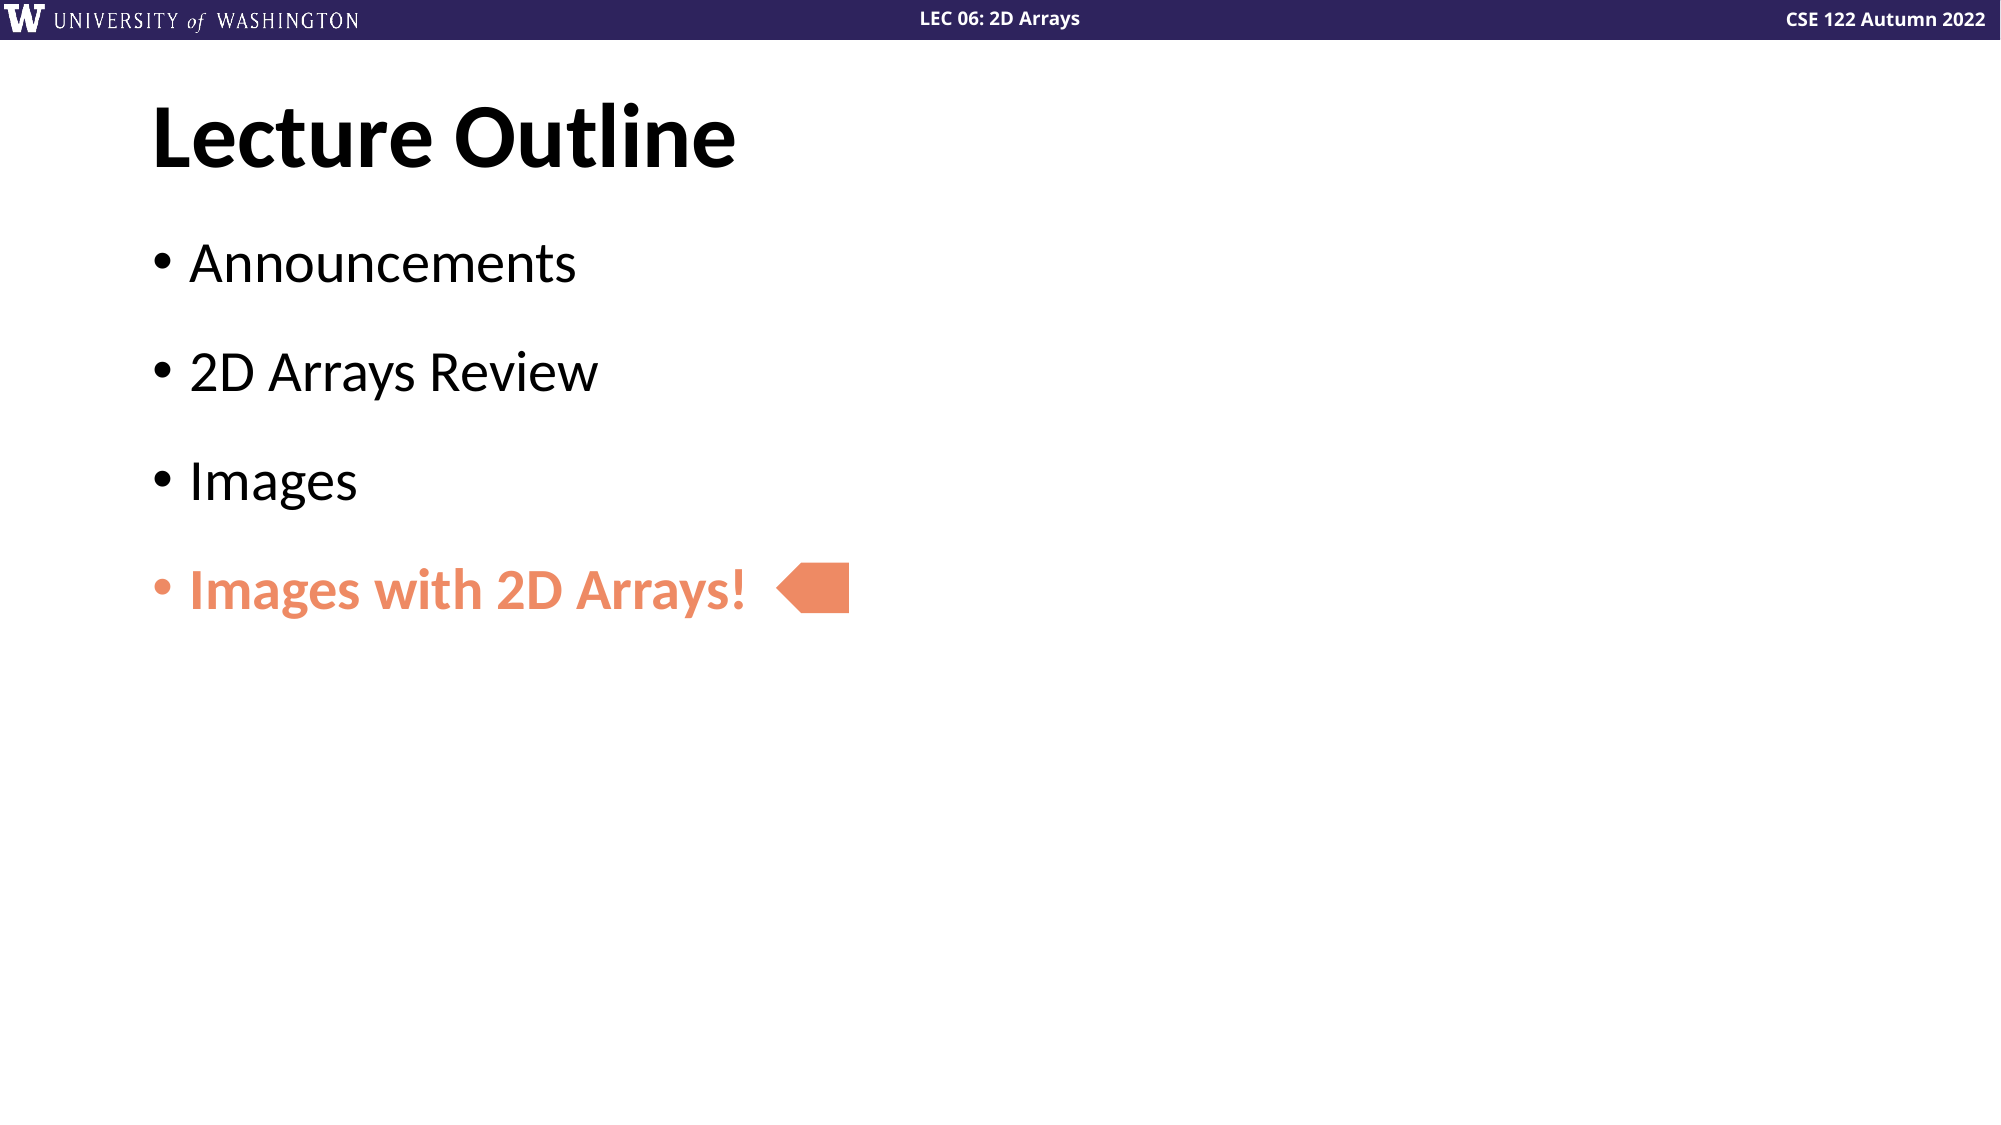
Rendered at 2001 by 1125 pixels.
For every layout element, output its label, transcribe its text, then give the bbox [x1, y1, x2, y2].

list Announcements 2D Arrays Review Images Images with 2D Arrays! [137, 224, 1863, 1014]
title Lecture Outline [137, 74, 1863, 200]
picture [4, 4, 358, 33]
text_box [774, 561, 850, 615]
